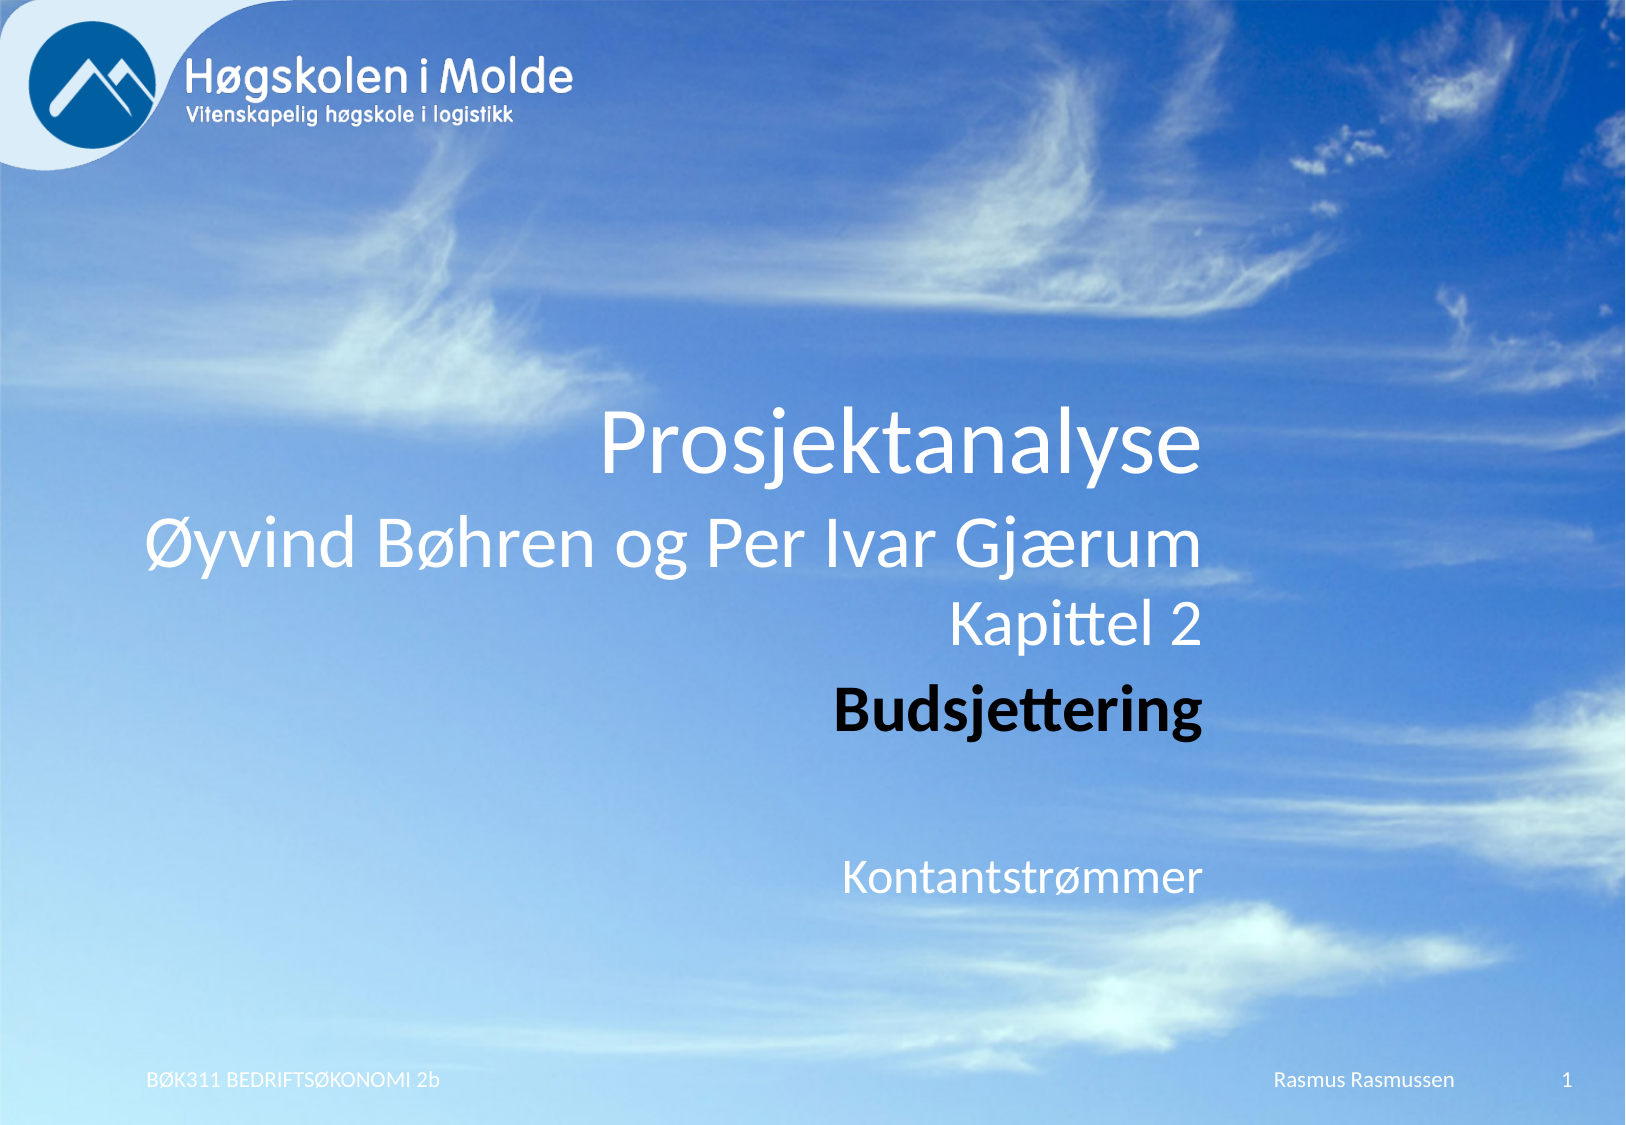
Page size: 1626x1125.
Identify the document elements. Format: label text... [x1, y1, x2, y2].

picture [0, 0, 1625, 1125]
list Kontantstrømmer [297, 836, 1219, 987]
title Prosjektanalyse Øyvind Bøhren og Per Ivar Gjærum [81, 366, 1219, 591]
text_box Kapittel 2 Budsjettering [297, 571, 1219, 827]
slide_number Rasmus Rasmussen [1250, 1048, 1471, 1109]
footer BØK311 BEDRIFTSØKONOMI 2b [131, 1048, 1235, 1109]
slide_number 1 [1493, 1048, 1588, 1109]
